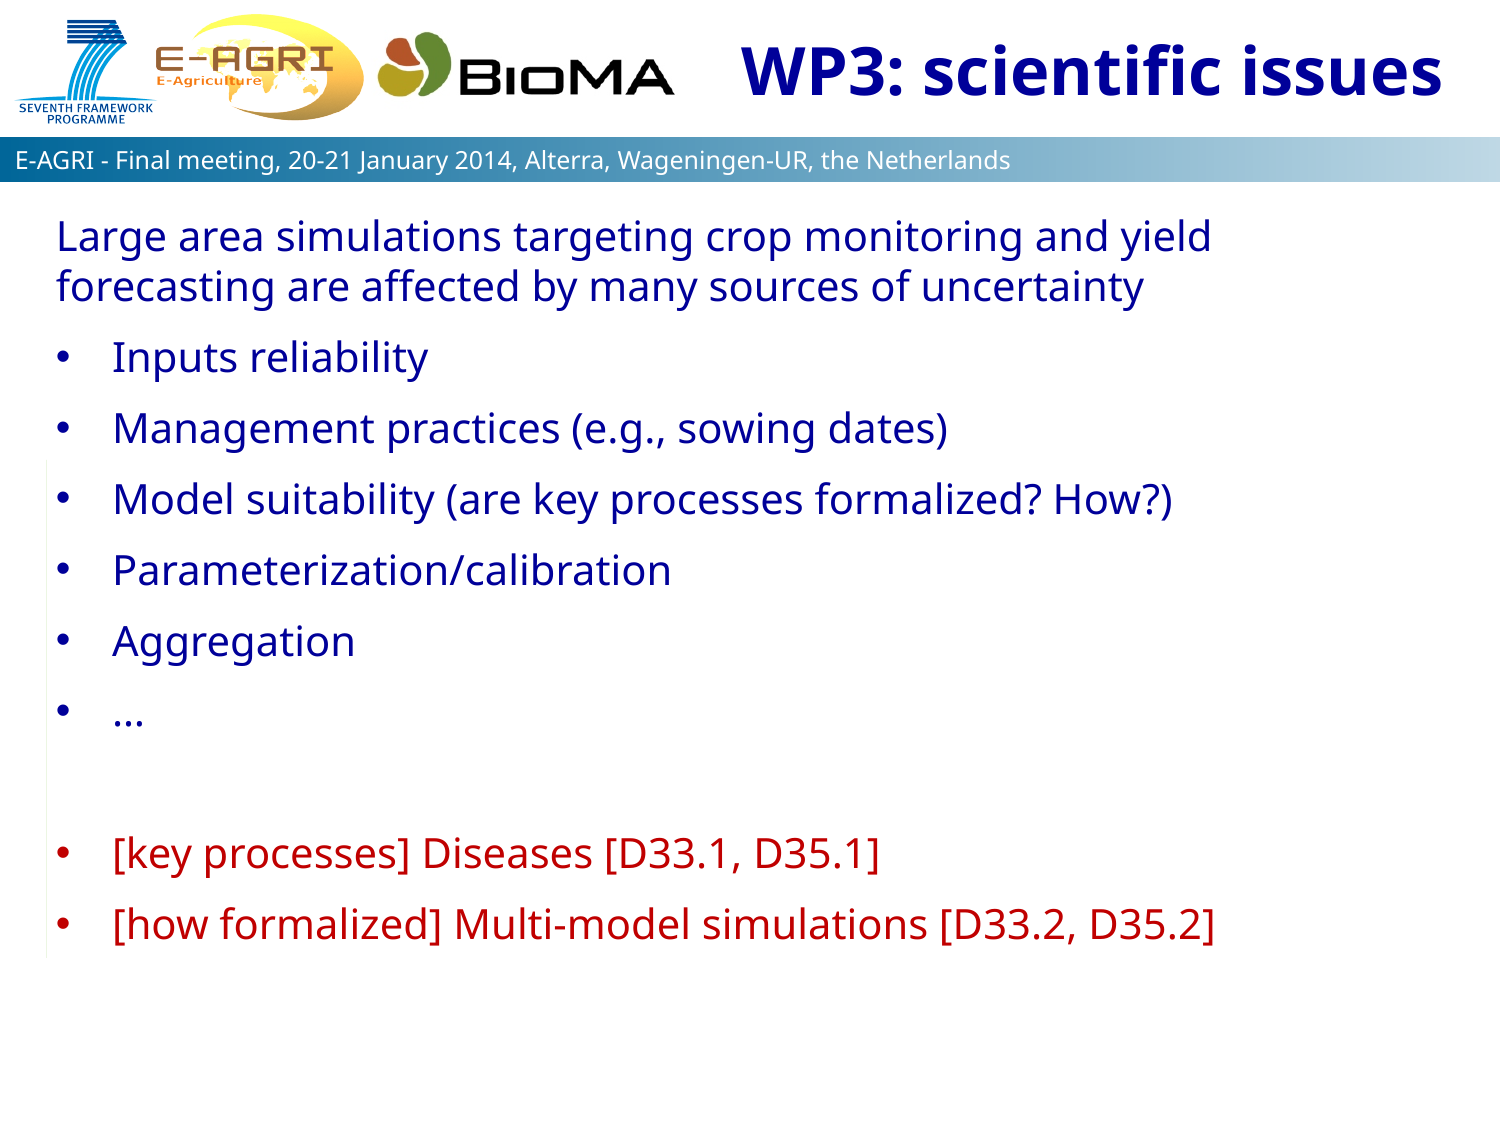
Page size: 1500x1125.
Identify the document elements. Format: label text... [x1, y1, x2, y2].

text_box WP3: scientific issues Large area simulations targeting crop monitoring and yield forecasting are affected by many sources of uncertainty Inputs reliability Management practices (e.g., sowing dates) Model suitability (are key processes formalized? How?) Parameterization/calibration Aggregation … [key processes] Diseases [D33.1, D35.1] [how formalized] Multi-model simulations [D33.2, D35.2] [375, 21, 1459, 137]
text_box WP3: scientific issues Large area simulations targeting crop monitoring and yield forecasting are affected by many sources of uncertainty Inputs reliability Management practices (e.g., sowing dates) Model suitability (are key processes formalized? How?) Parameterization/calibration Aggregation … [key processes] Diseases [D33.1, D35.1] [how formalized] Multi-model simulations [D33.2, D35.2] [41, 182, 1459, 956]
picture [8, 4, 681, 130]
text_box E-AGRI - Final meeting, 20-21 January 2014, Alterra, Wageningen-UR, the Netherlands [0, 137, 1500, 182]
